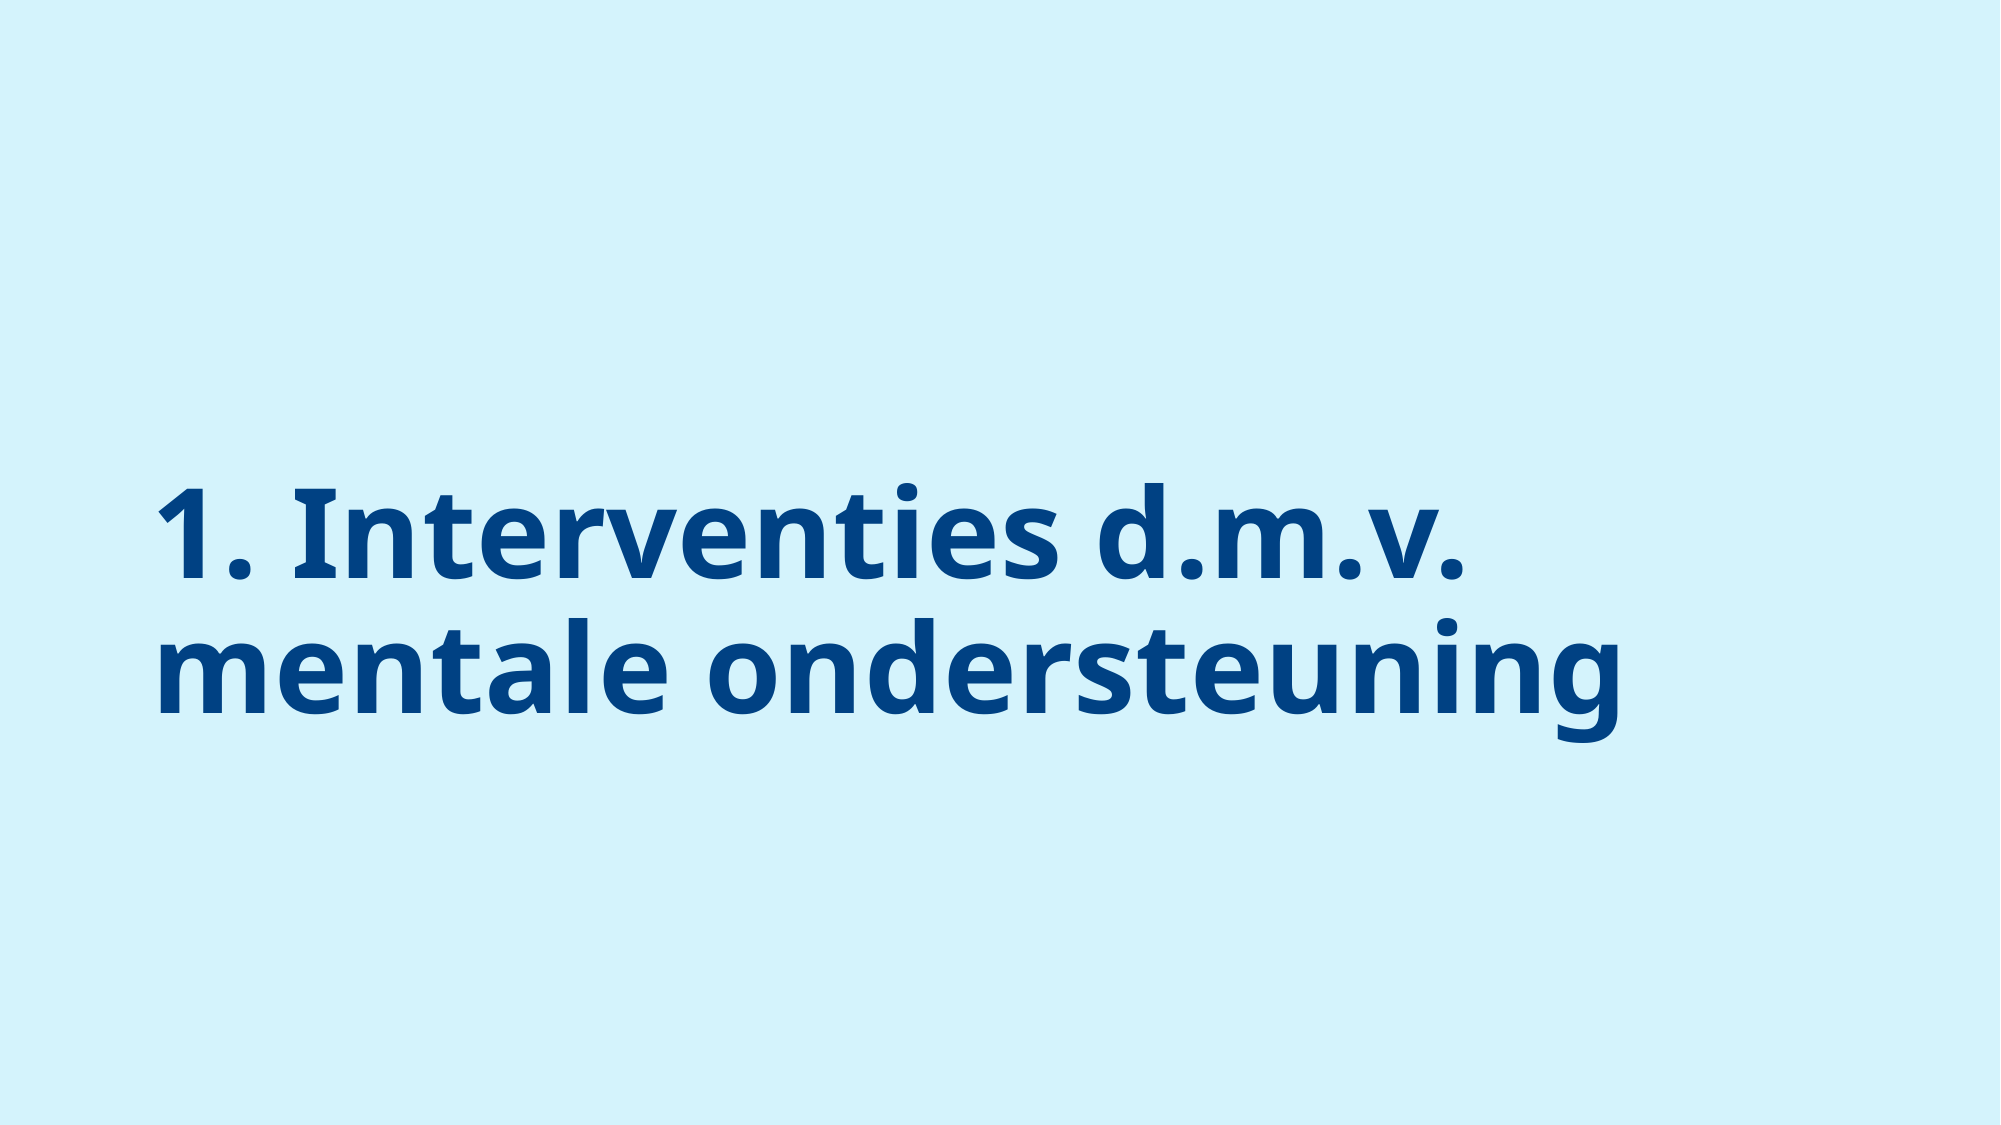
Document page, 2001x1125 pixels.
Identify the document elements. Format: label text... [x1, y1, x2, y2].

title 1. Interventies d.m.v. mentale ondersteuning [136, 280, 1862, 749]
